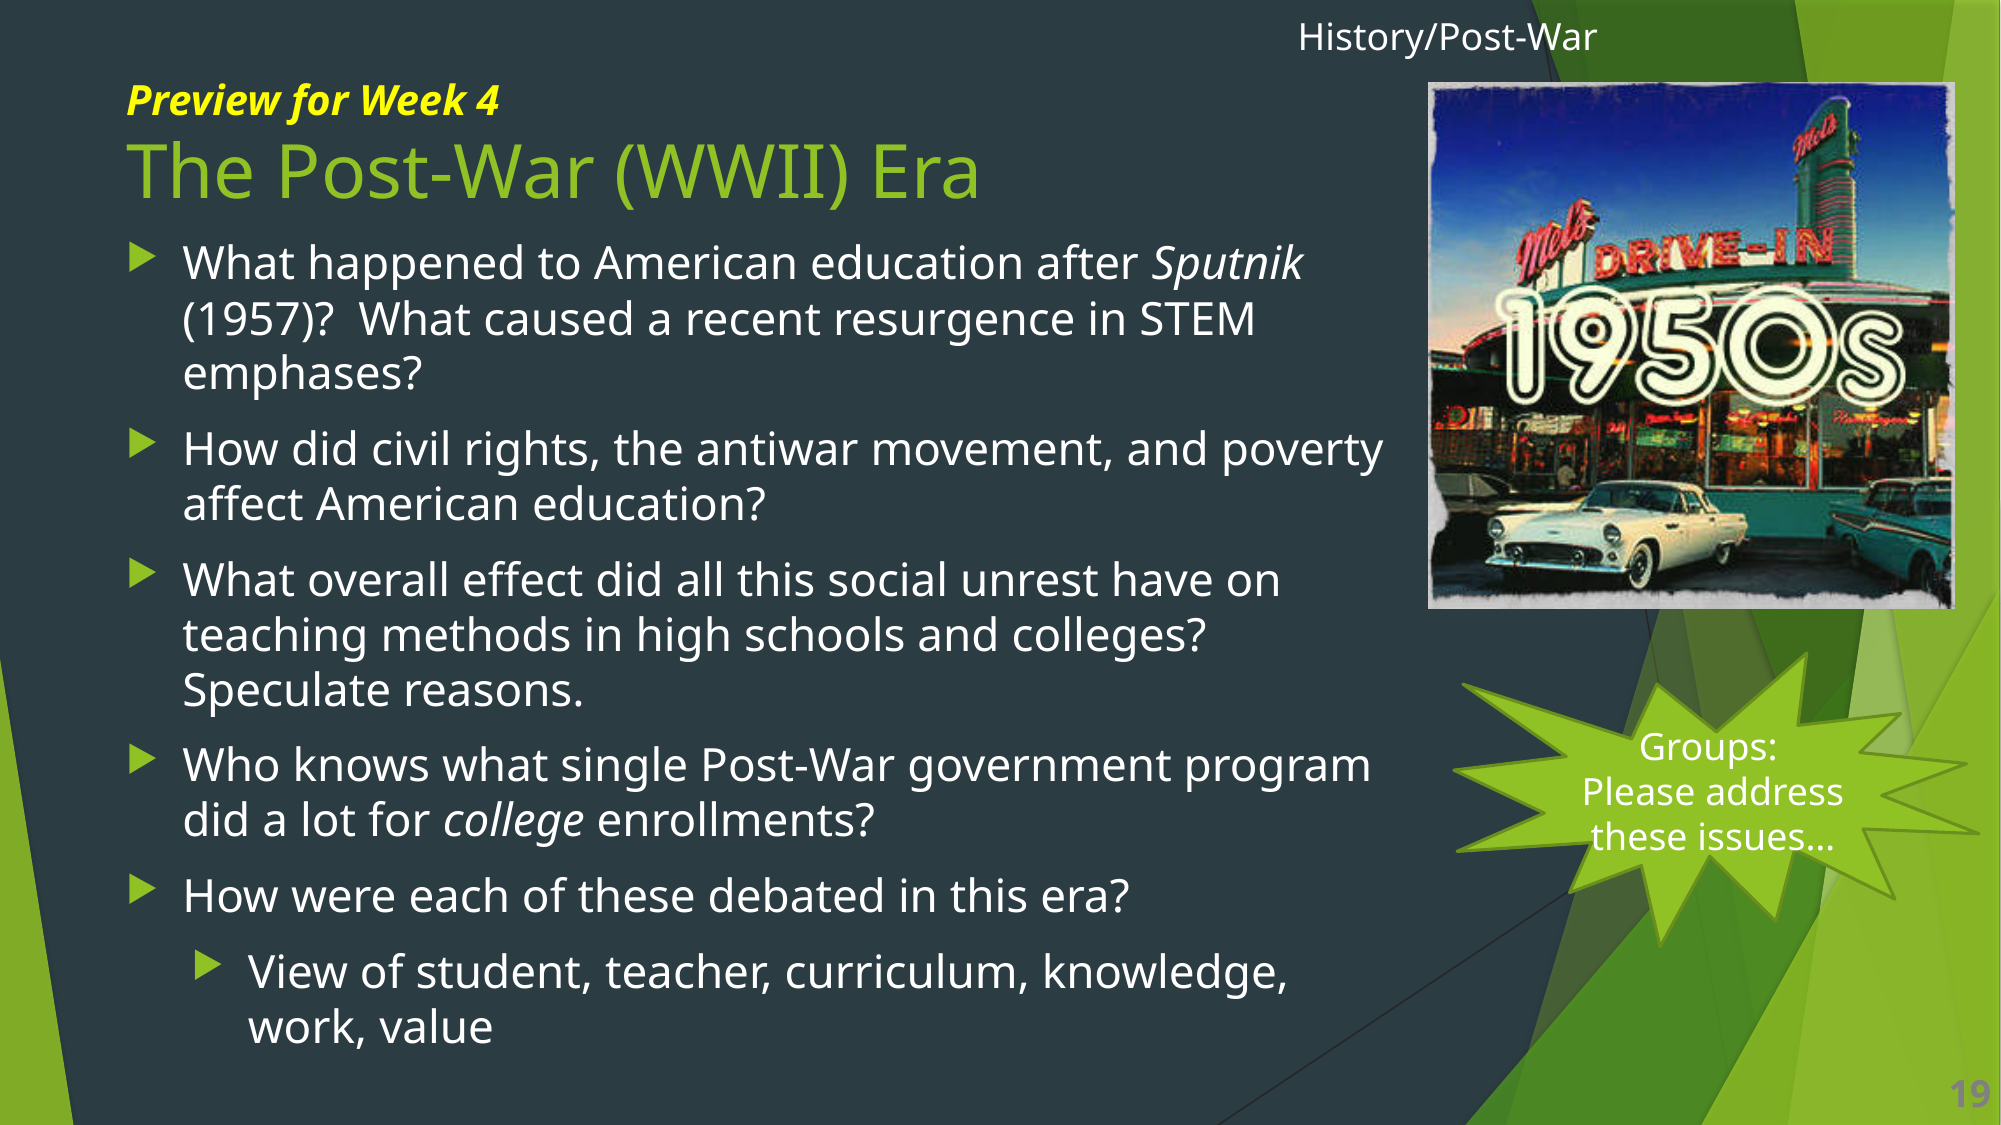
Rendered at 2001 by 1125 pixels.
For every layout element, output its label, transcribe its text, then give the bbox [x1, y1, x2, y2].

title Preview for Week 4 The Post-War (WWII) Era [111, 66, 1522, 226]
picture [1427, 81, 1956, 610]
list What happened to American education after Sputnik (1957)? What caused a recent resurgence in STEM emphases? How did civil rights, the antiwar movement, and poverty affect American education? What overall effect did all this social unrest have on teaching methods in high schools and colleges? Speculate reasons. Who knows what single Post-War government program did a lot for college enrollments? How were each of these debated in this era? View of student, teacher, curriculum, knowledge, work, value [111, 226, 1429, 1104]
text_box Groups: Please address these issues… [1452, 651, 1981, 949]
text_box History/Post-War [1283, 5, 2000, 66]
